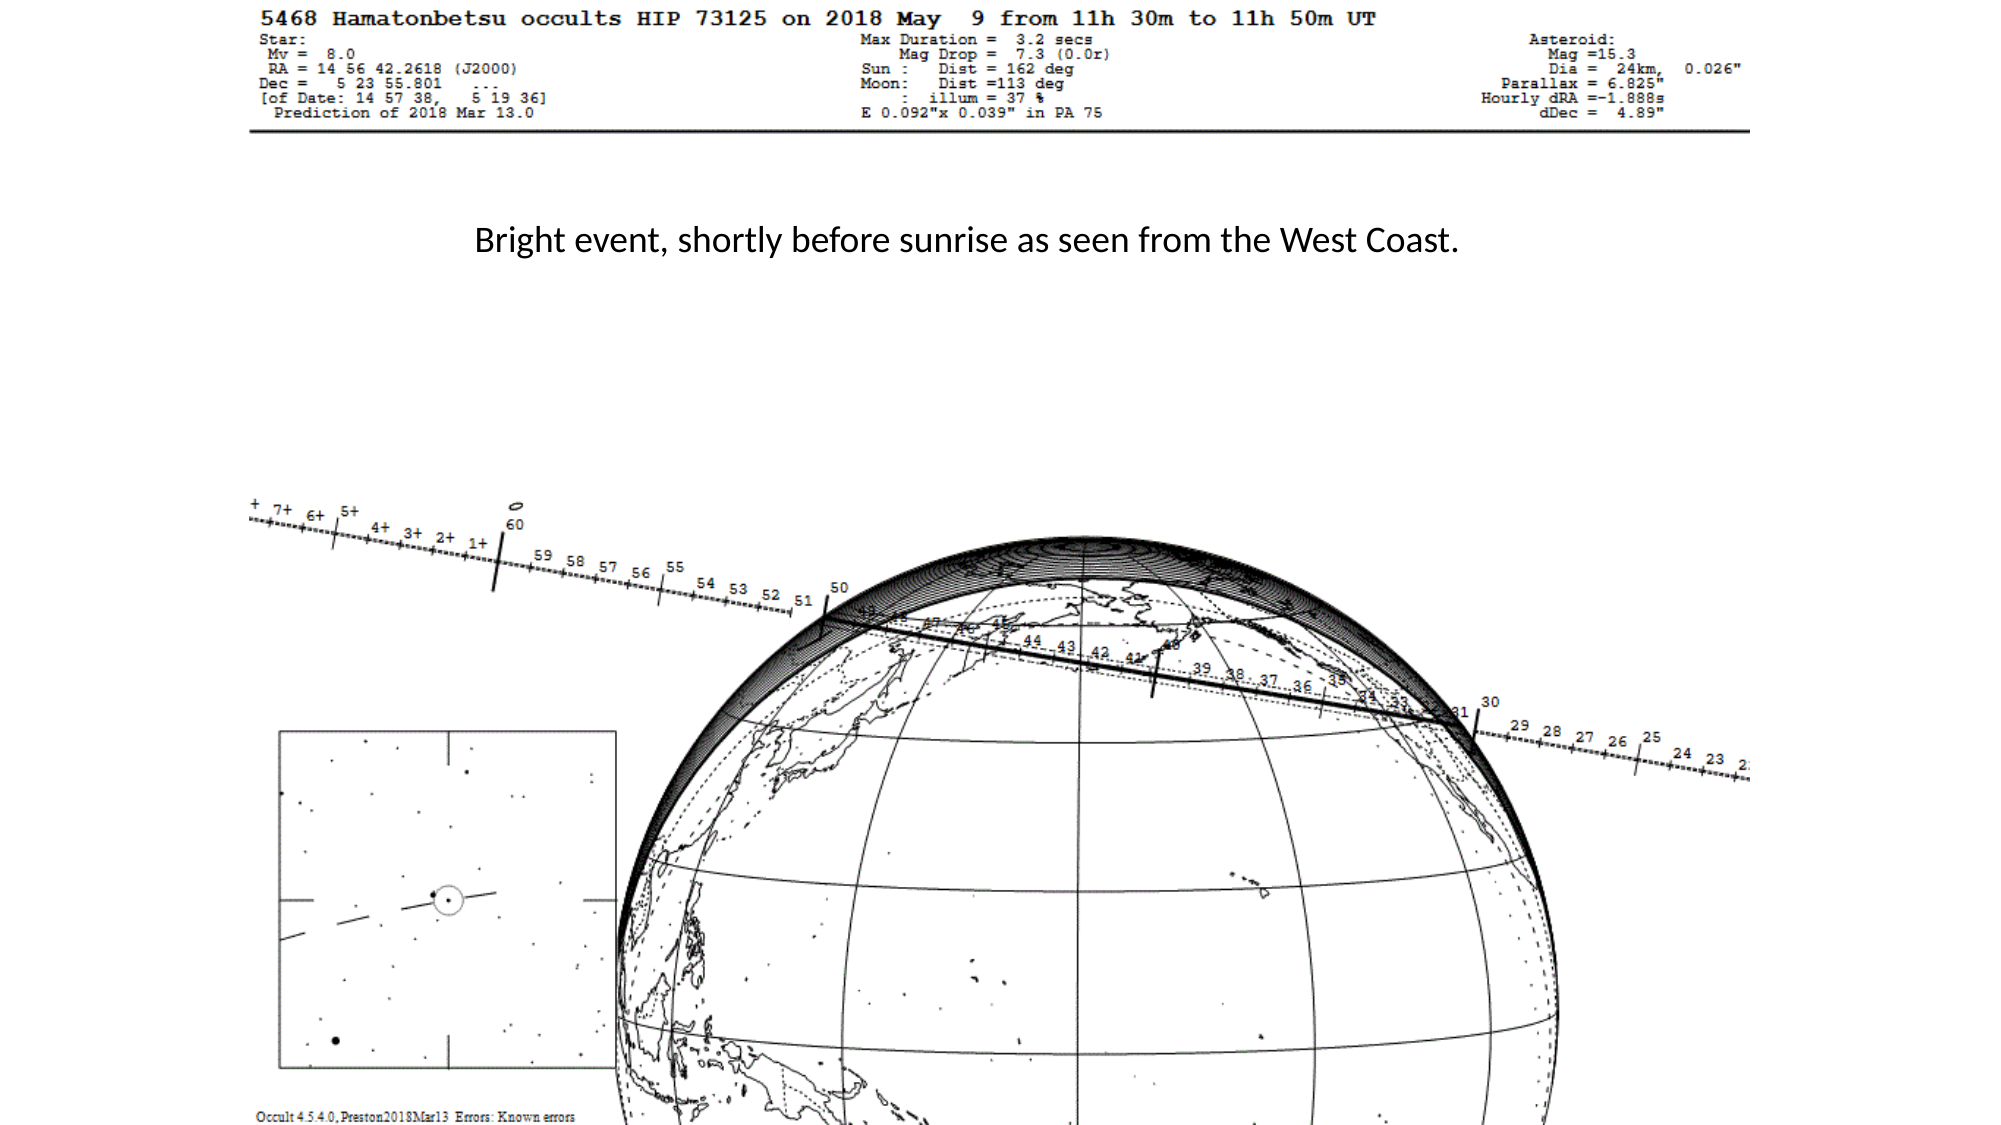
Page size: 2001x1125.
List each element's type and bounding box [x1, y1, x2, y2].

picture [249, 0, 1750, 1125]
